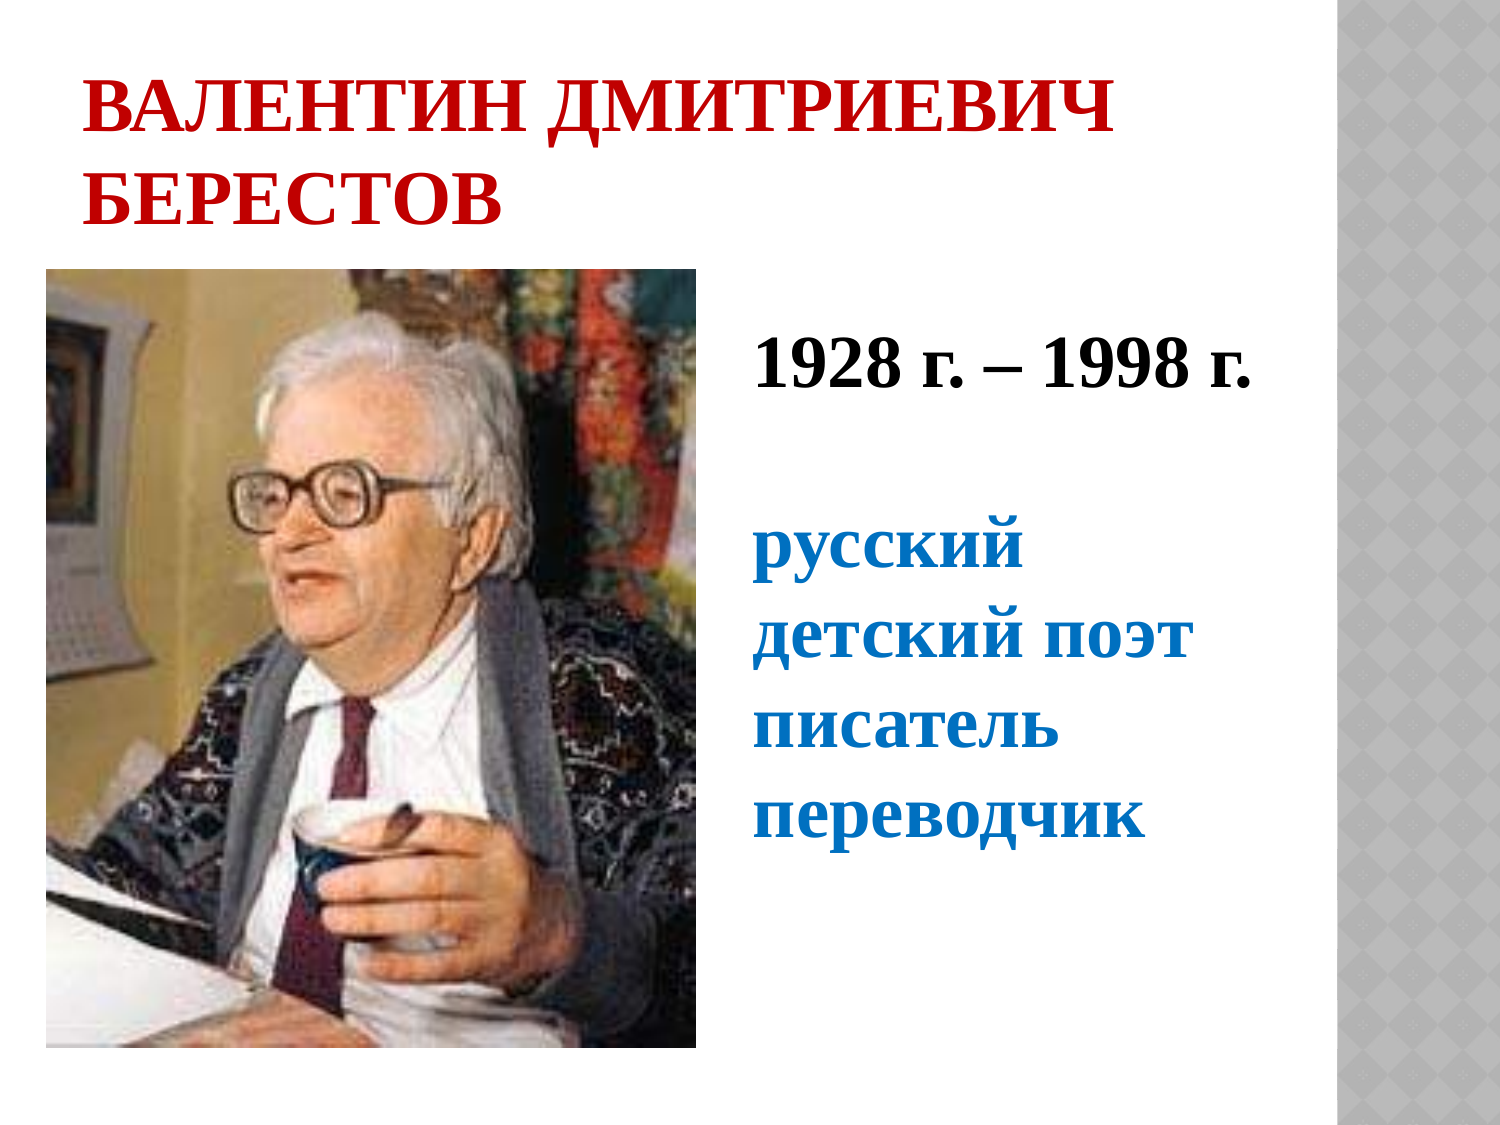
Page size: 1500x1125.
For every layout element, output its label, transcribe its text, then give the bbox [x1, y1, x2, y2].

picture [46, 269, 696, 1048]
text_box 1928 г. – 1998 г. русский детский поэт писатель переводчик [738, 304, 1500, 860]
title Валентин Дмитриевич Берестов [75, 52, 1263, 240]
